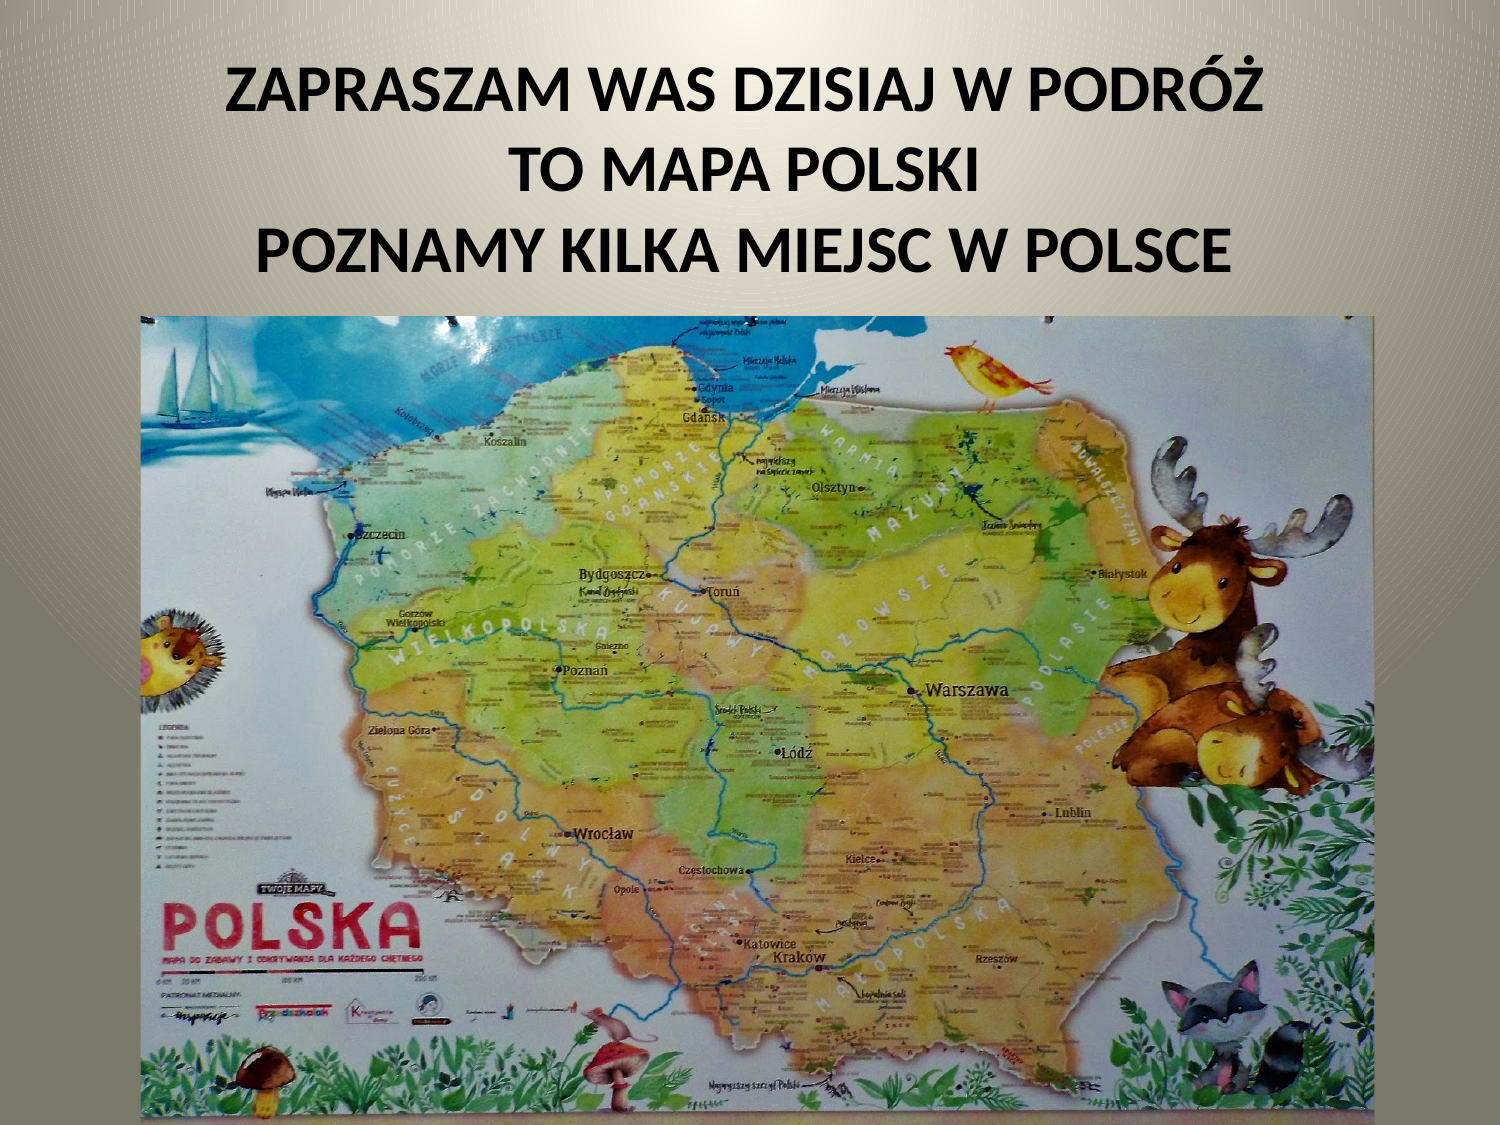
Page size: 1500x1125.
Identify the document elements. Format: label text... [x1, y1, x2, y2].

title ZAPRASZAM WAS DZISIAJ W PODRÓŻ TO MAPA POLSKI POZNAMY KILKA MIEJSC W POLSCE [70, 35, 1421, 295]
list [140, 316, 1375, 1125]
